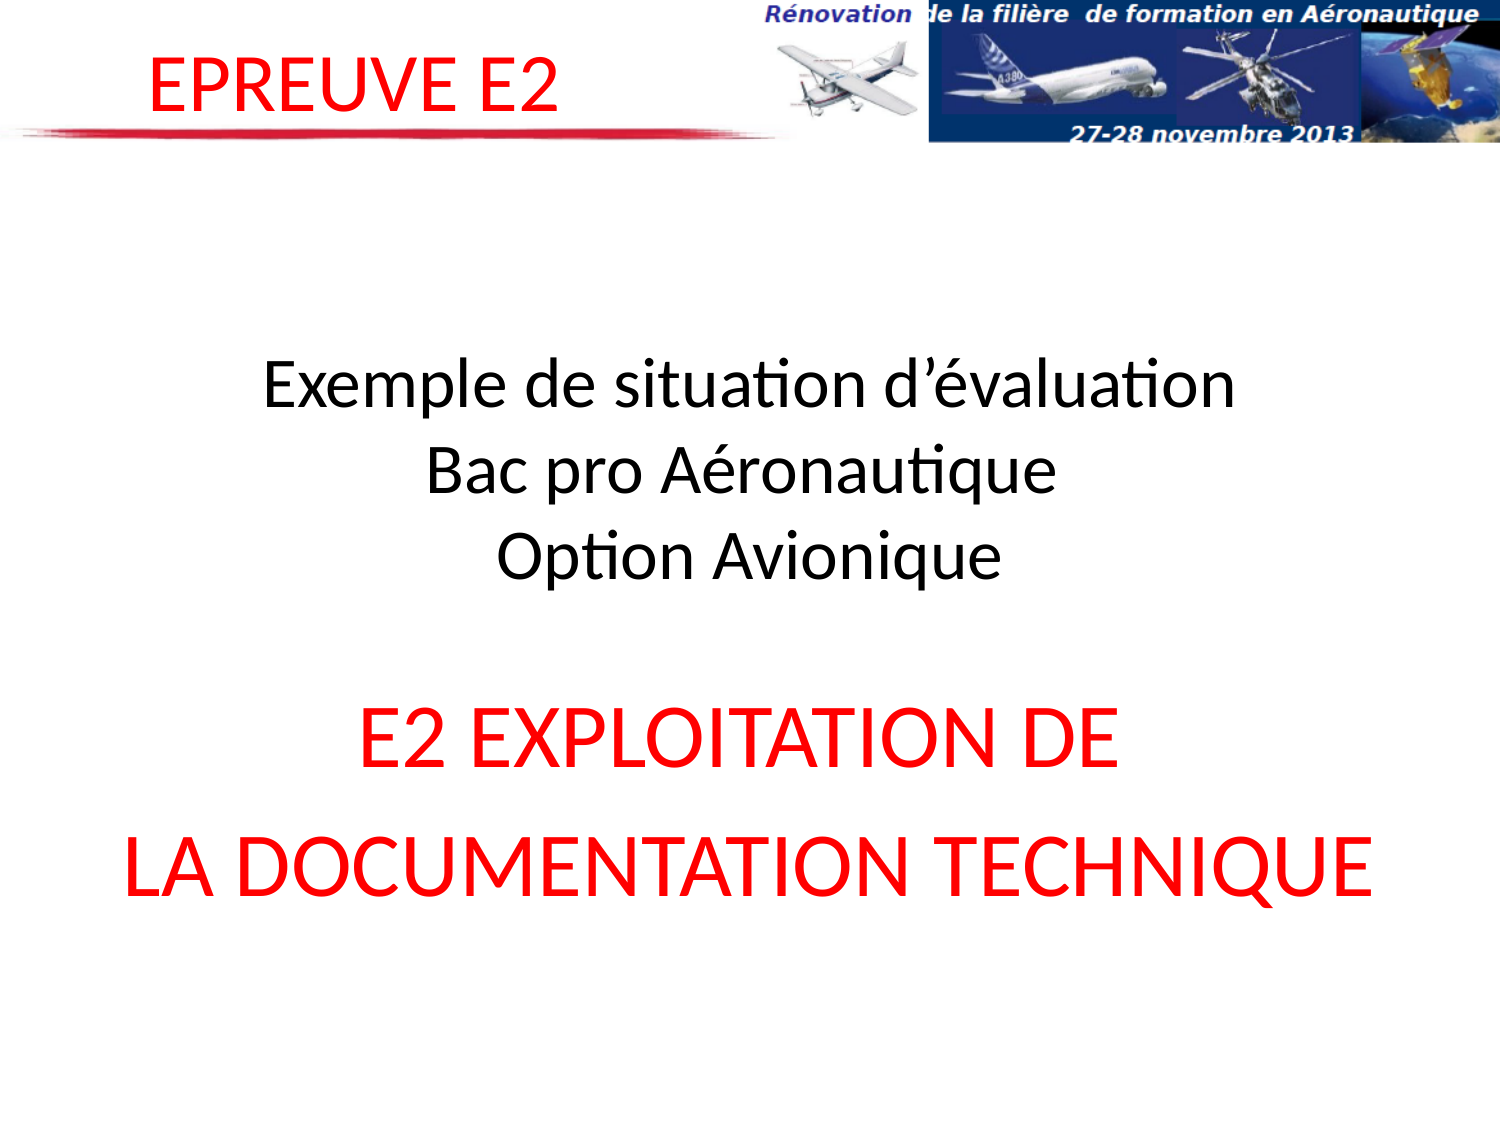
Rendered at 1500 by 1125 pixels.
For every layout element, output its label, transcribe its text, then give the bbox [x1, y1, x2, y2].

subtitle E2 EXPLOITATION DE LA DOCUMENTATION TECHNIQUE [0, 775, 1500, 1020]
picture [0, 0, 1500, 161]
text_box Exemple de situation d’évaluation Bac pro Aéronautique Option Avionique [0, 326, 1500, 775]
